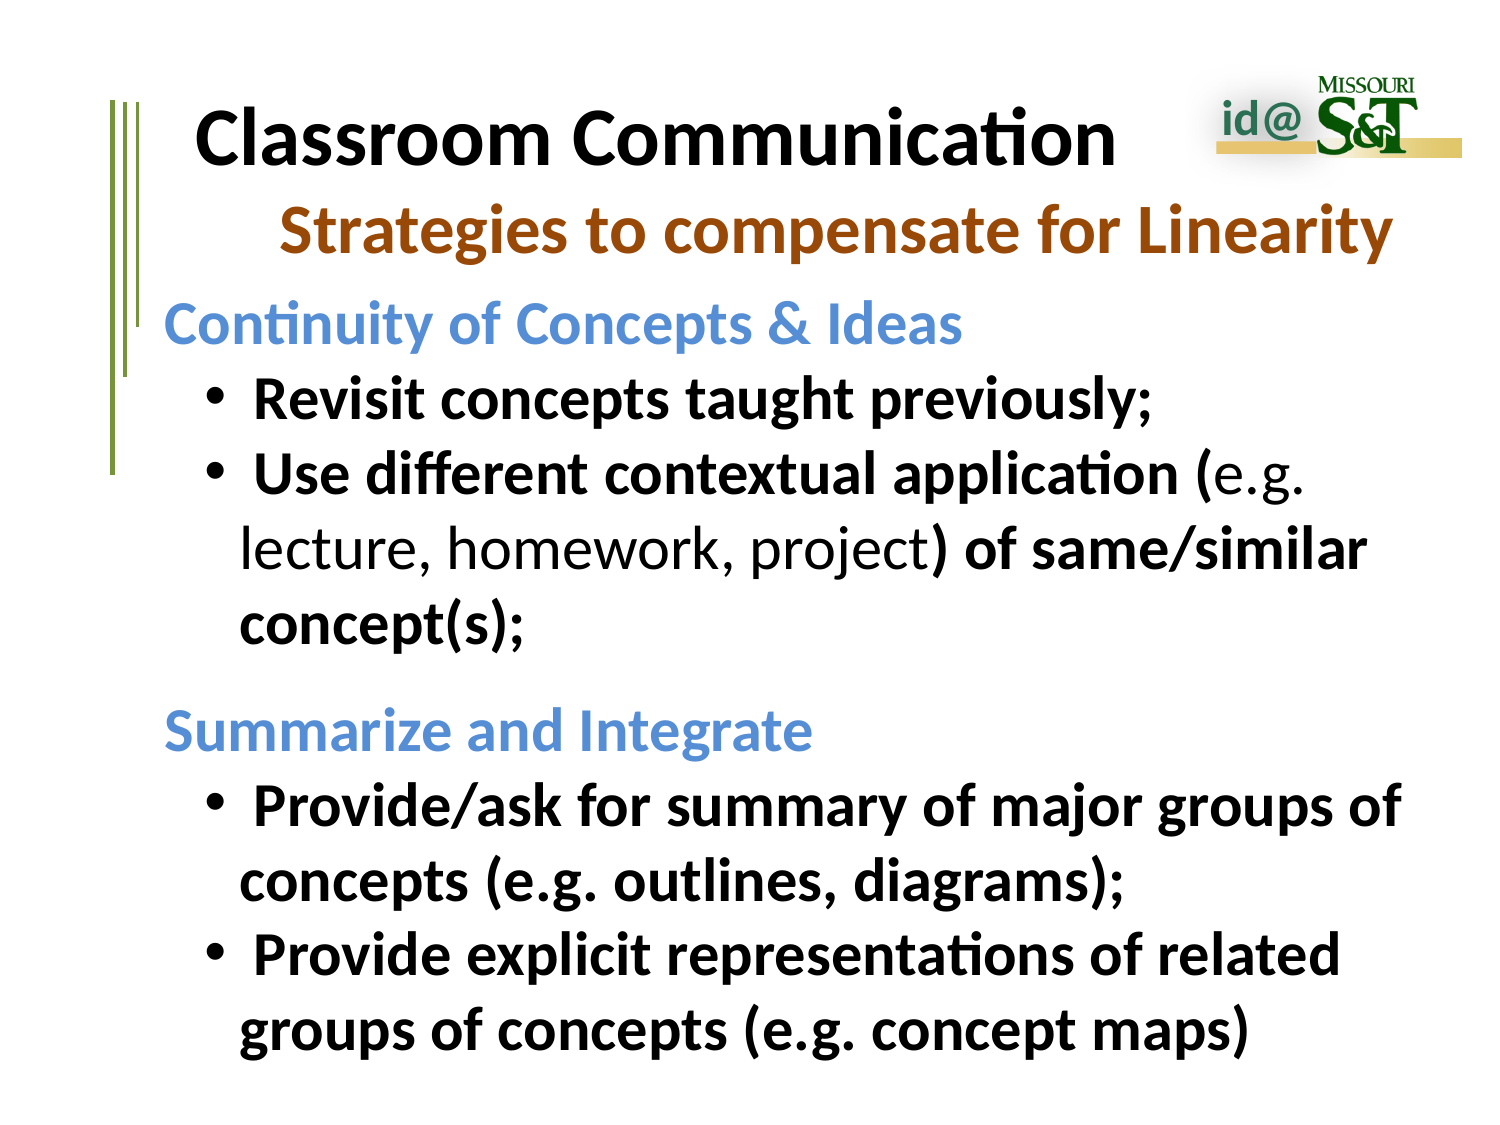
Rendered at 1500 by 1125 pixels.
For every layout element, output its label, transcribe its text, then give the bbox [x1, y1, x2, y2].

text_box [112, 62, 1463, 476]
text_box Summarize and Integrate Provide/ask for summary of major groups of concepts (e.g. outlines, diagrams); Provide explicit representations of related groups of concepts (e.g. concept maps) [150, 681, 1463, 1071]
text_box Continuity of Concepts & Ideas Revisit concepts taught previously; Use different contextual application (e.g. lecture, homework, project) of same/similar concept(s); [150, 483, 1463, 665]
